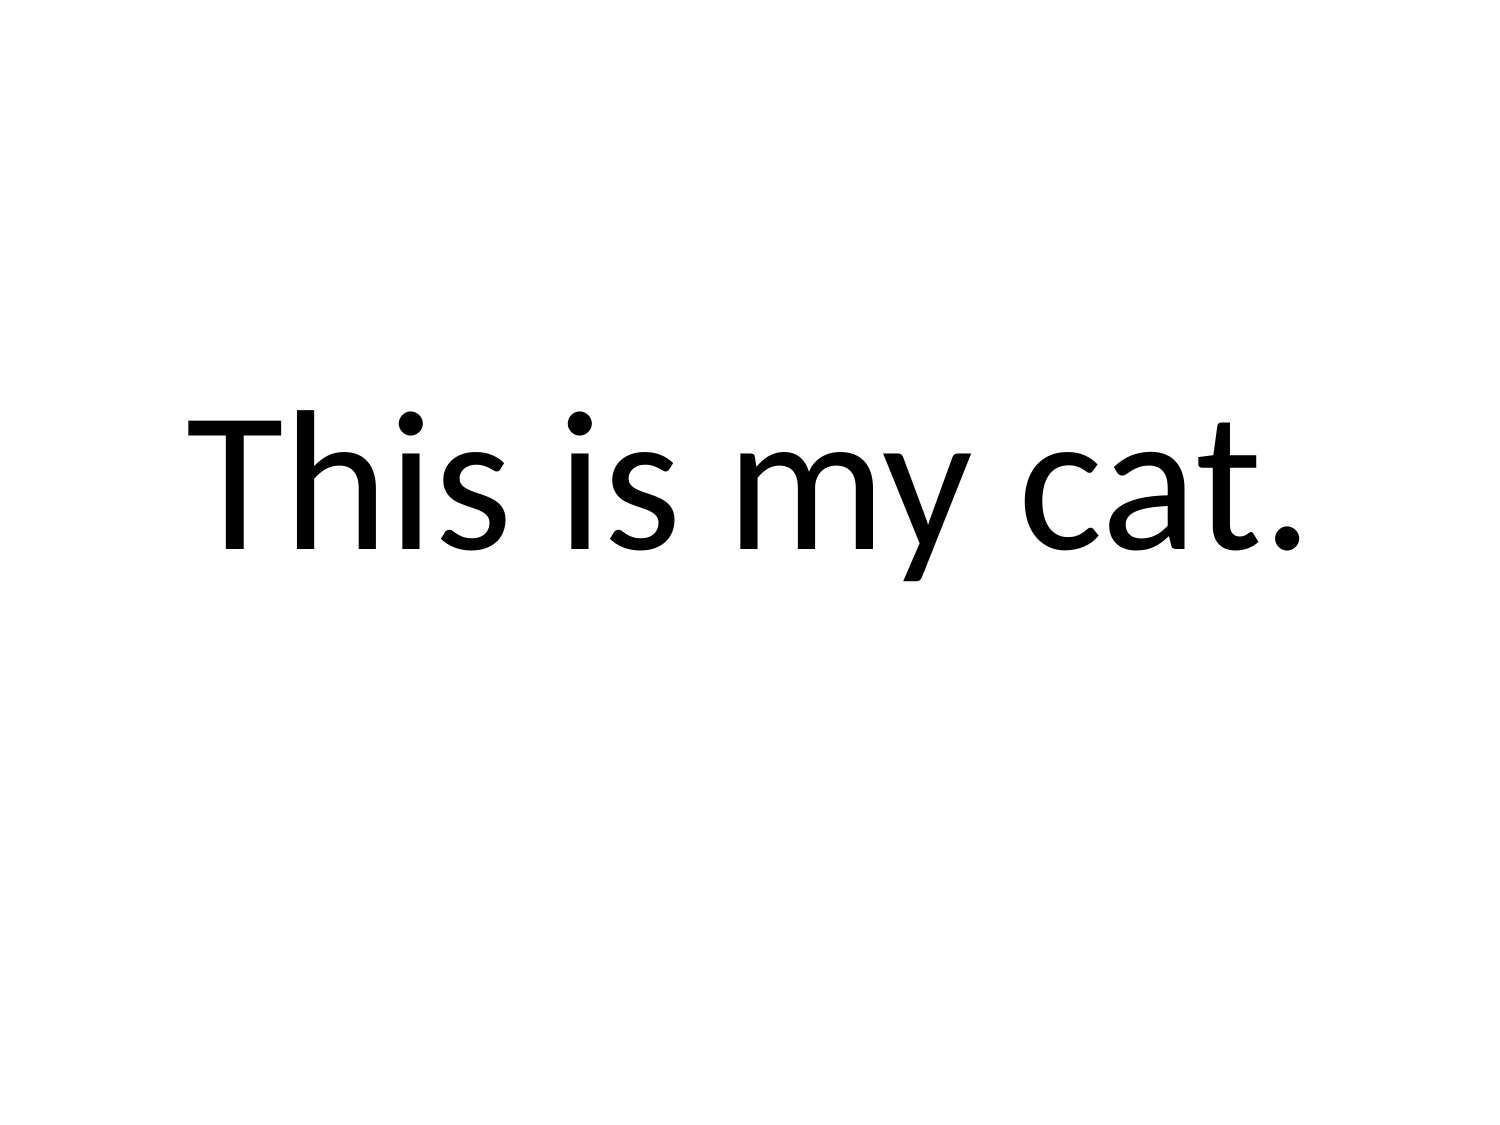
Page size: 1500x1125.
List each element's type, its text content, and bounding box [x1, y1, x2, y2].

title This is my cat. [112, 349, 1388, 591]
